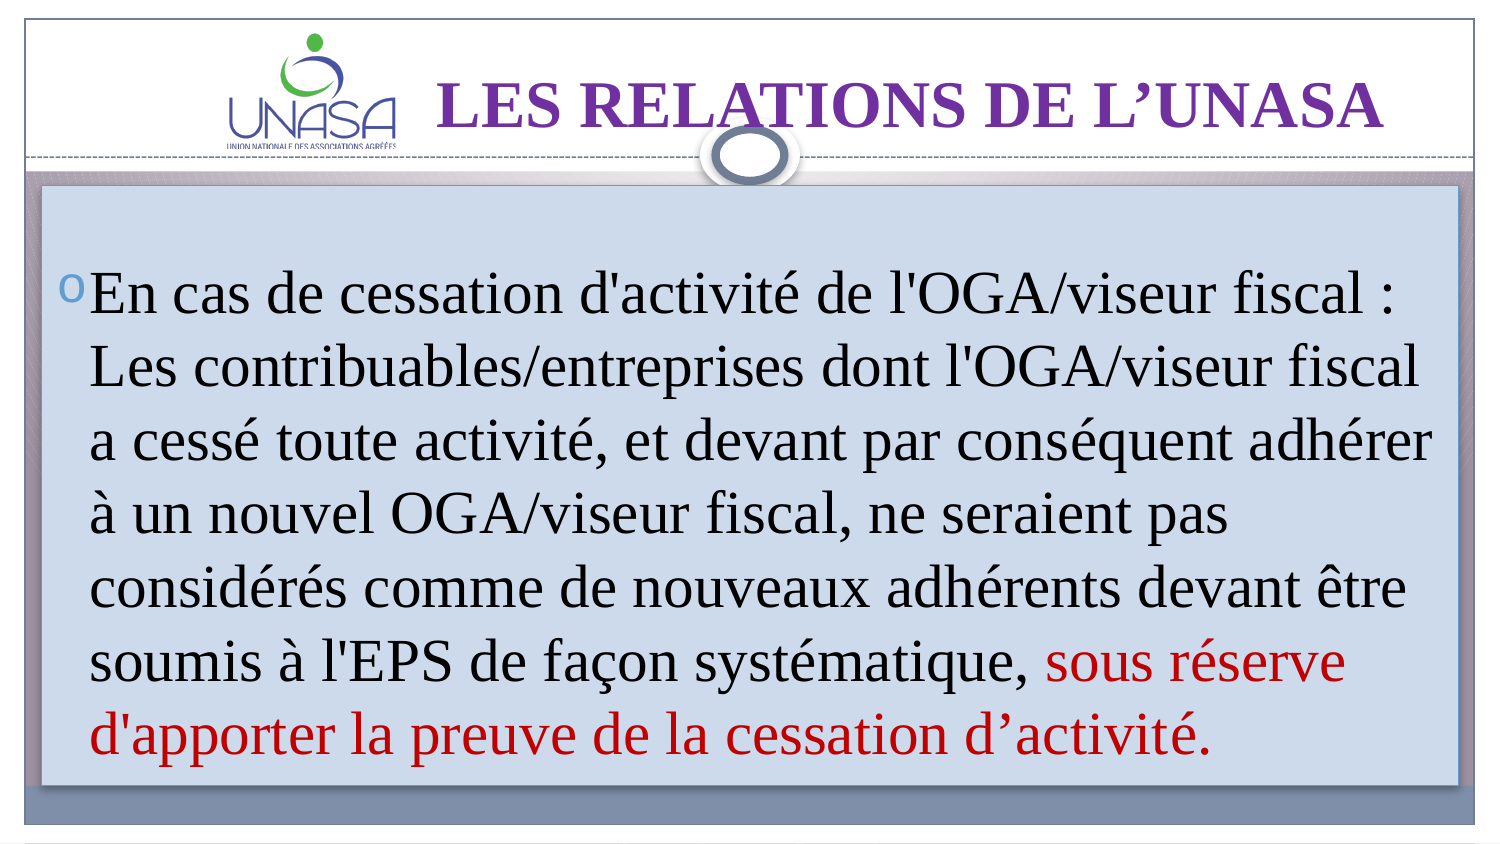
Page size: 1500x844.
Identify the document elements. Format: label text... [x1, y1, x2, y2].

picture [226, 31, 396, 149]
list En cas de cessation d'activité de l'OGA/viseur fiscal : Les contribuables/entreprises dont l'OGA/viseur fiscal a cessé toute activité, et devant par conséquent adhérer à un nouvel OGA/viseur fiscal, ne seraient pas considérés comme de nouveaux adhérents devant être soumis à l'EPS de façon systématique, sous réserve d'apporter la preuve de la cessation d’activité. [41, 185, 1459, 786]
title LES RELATIONS DE L’UNASA [402, 78, 1436, 149]
